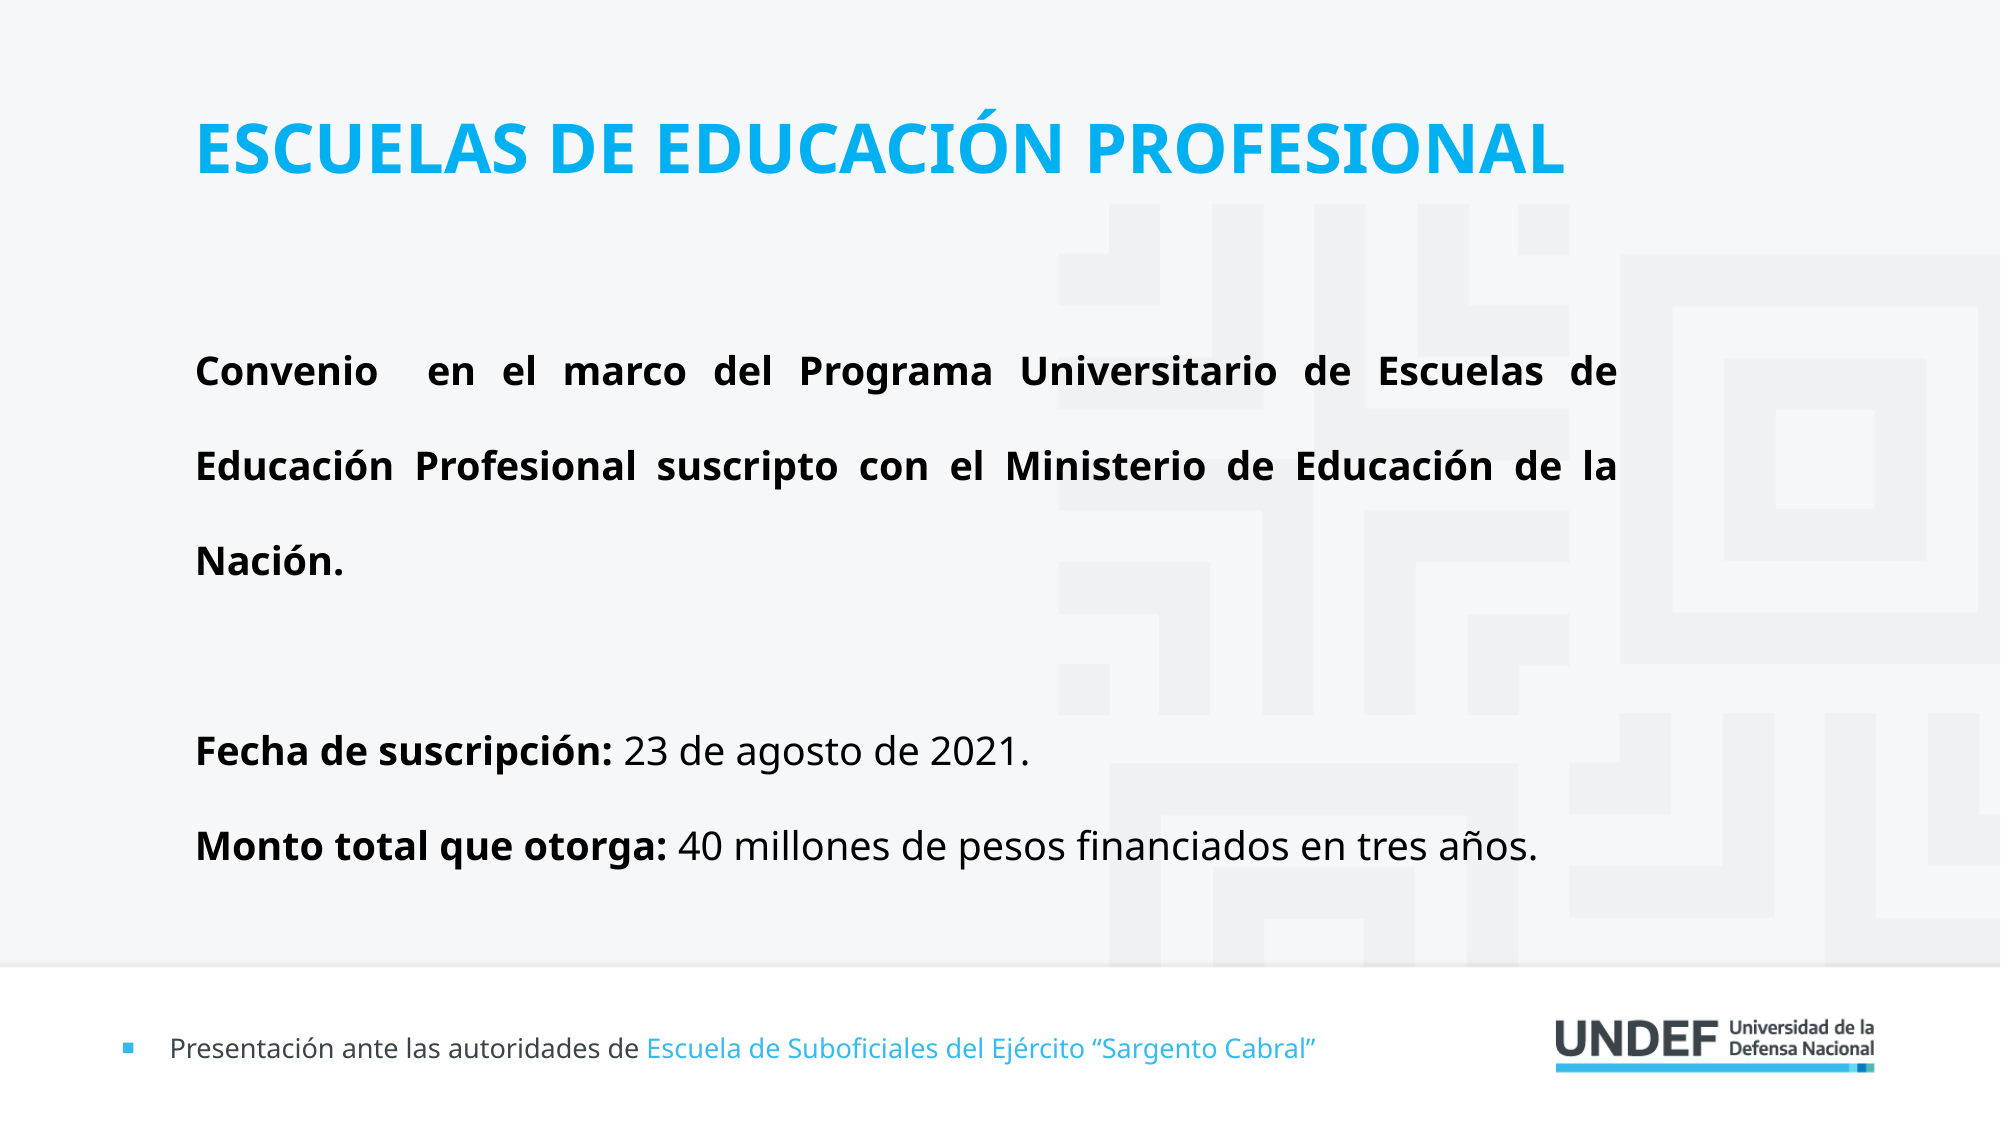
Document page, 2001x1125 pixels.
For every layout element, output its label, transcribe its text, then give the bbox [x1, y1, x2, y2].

text_box ESCUELAS DE EDUCACIÓN PROFESIONAL [194, 104, 1821, 187]
picture [0, 0, 2001, 1125]
text_box Convenio en el marco del Programa Universitario de Escuelas de Educación Profesional suscripto con el Ministerio de Educación de la Nación. Fecha de suscripción: 23 de agosto de 2021. Monto total que otorga: 40 millones de pesos financiados en tres años. [194, 298, 1620, 869]
text_box Presentación ante las autoridades de Escuela de Suboficiales del Ejército “Sargento Cabral” [154, 1023, 1435, 1072]
